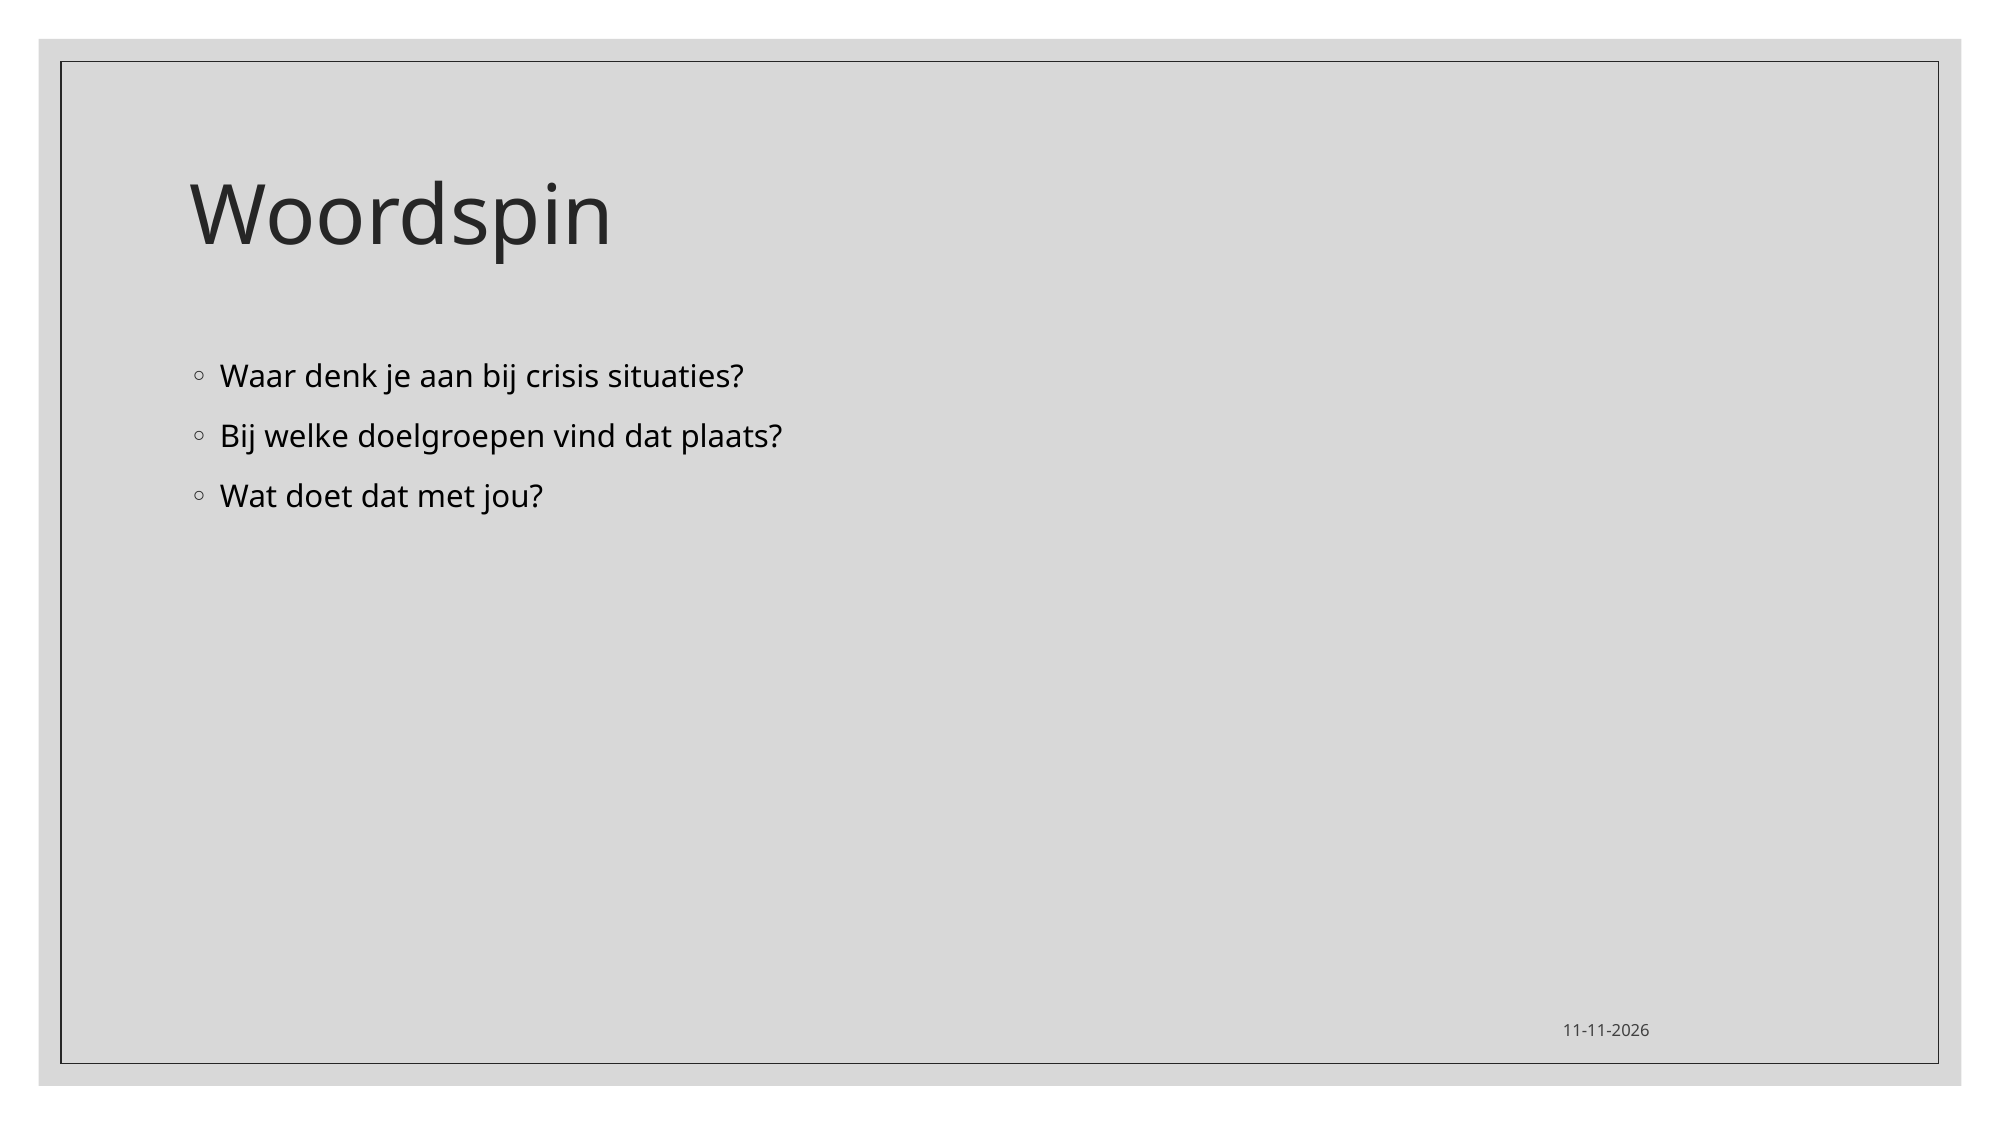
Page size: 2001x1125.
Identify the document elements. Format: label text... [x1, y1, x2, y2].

list Waar denk je aan bij crisis situaties? Bij welke doelgroepen vind dat plaats? Wat doet dat met jou? [174, 345, 1825, 977]
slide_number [1190, 990, 1665, 1050]
title Woordspin [174, 105, 1825, 331]
